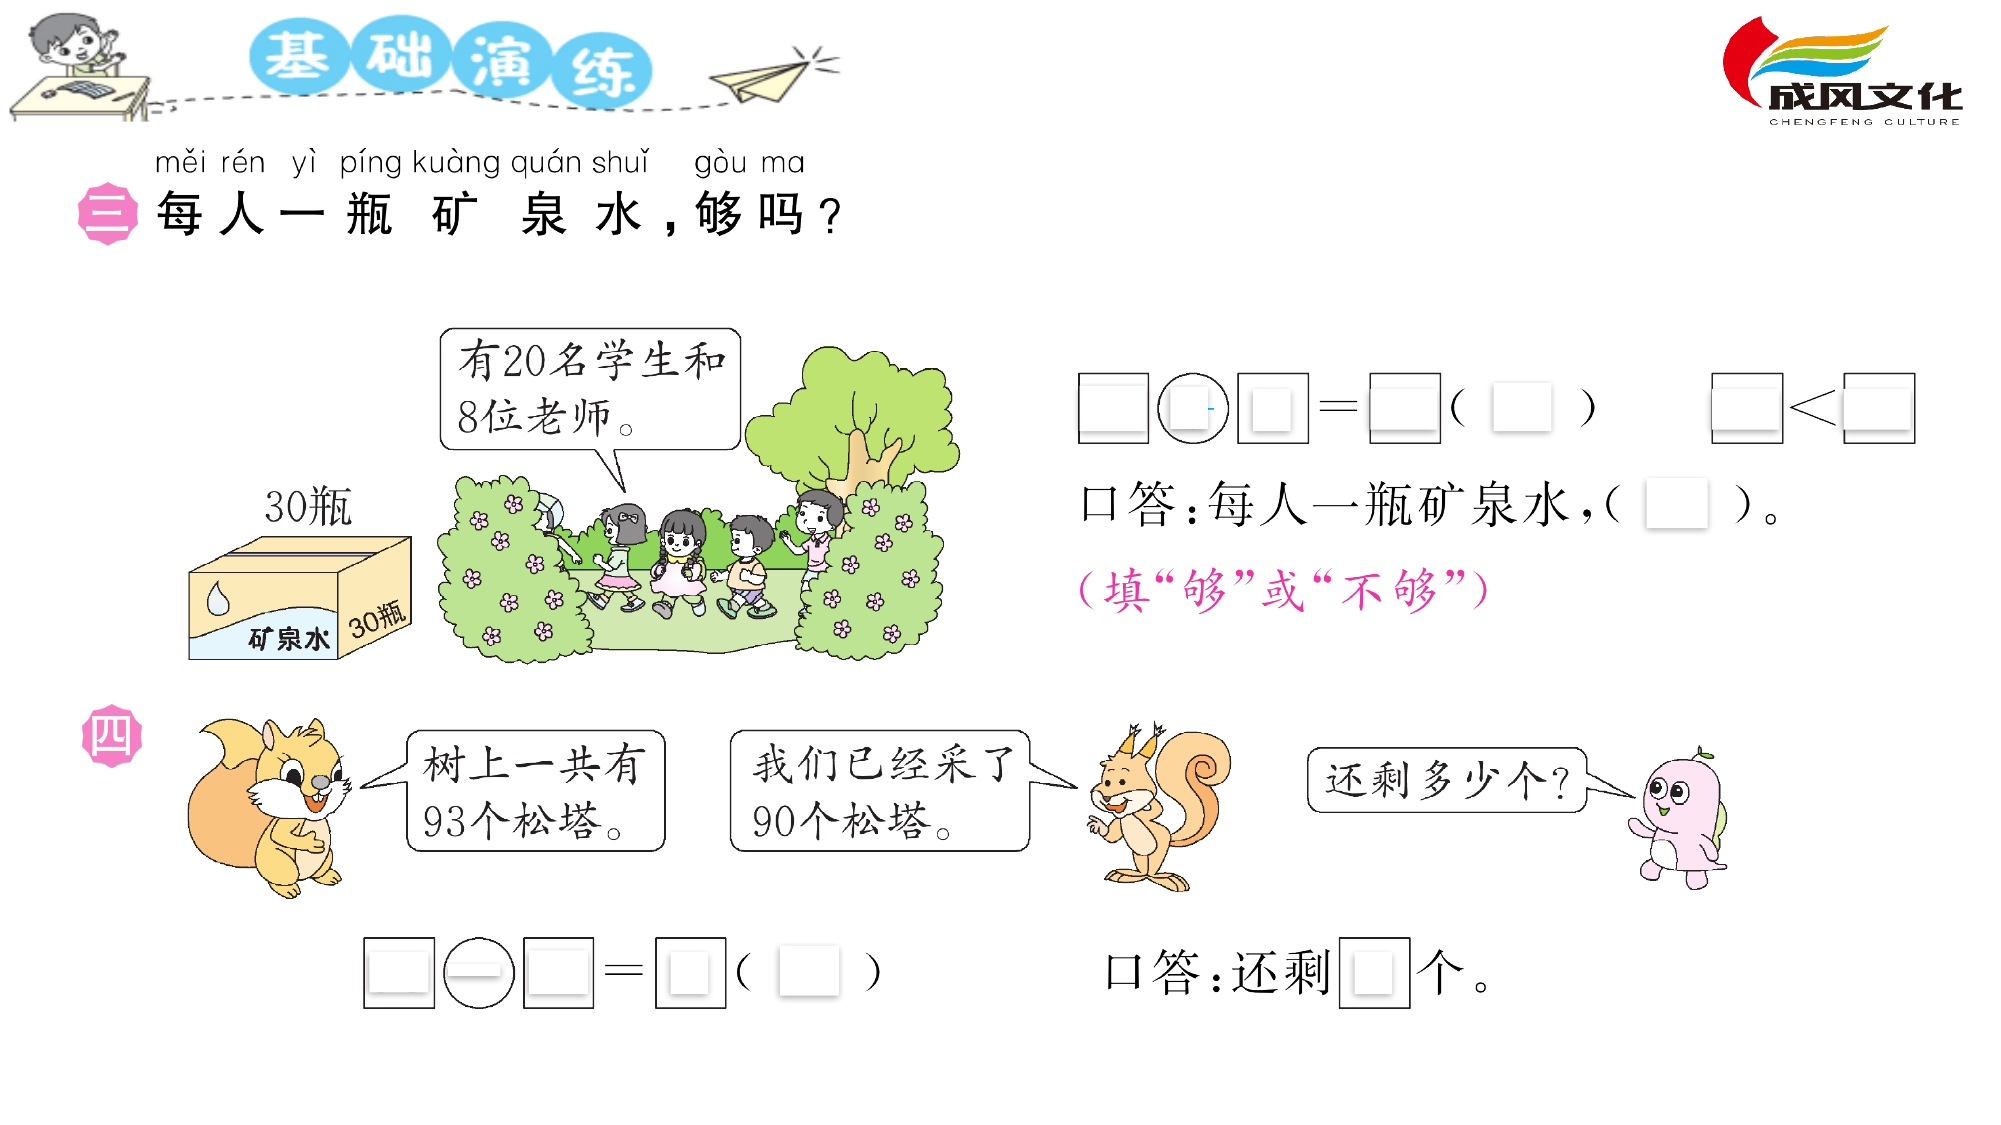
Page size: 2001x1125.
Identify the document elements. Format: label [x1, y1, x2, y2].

picture [78, 313, 1969, 1012]
picture [2, 0, 1986, 273]
